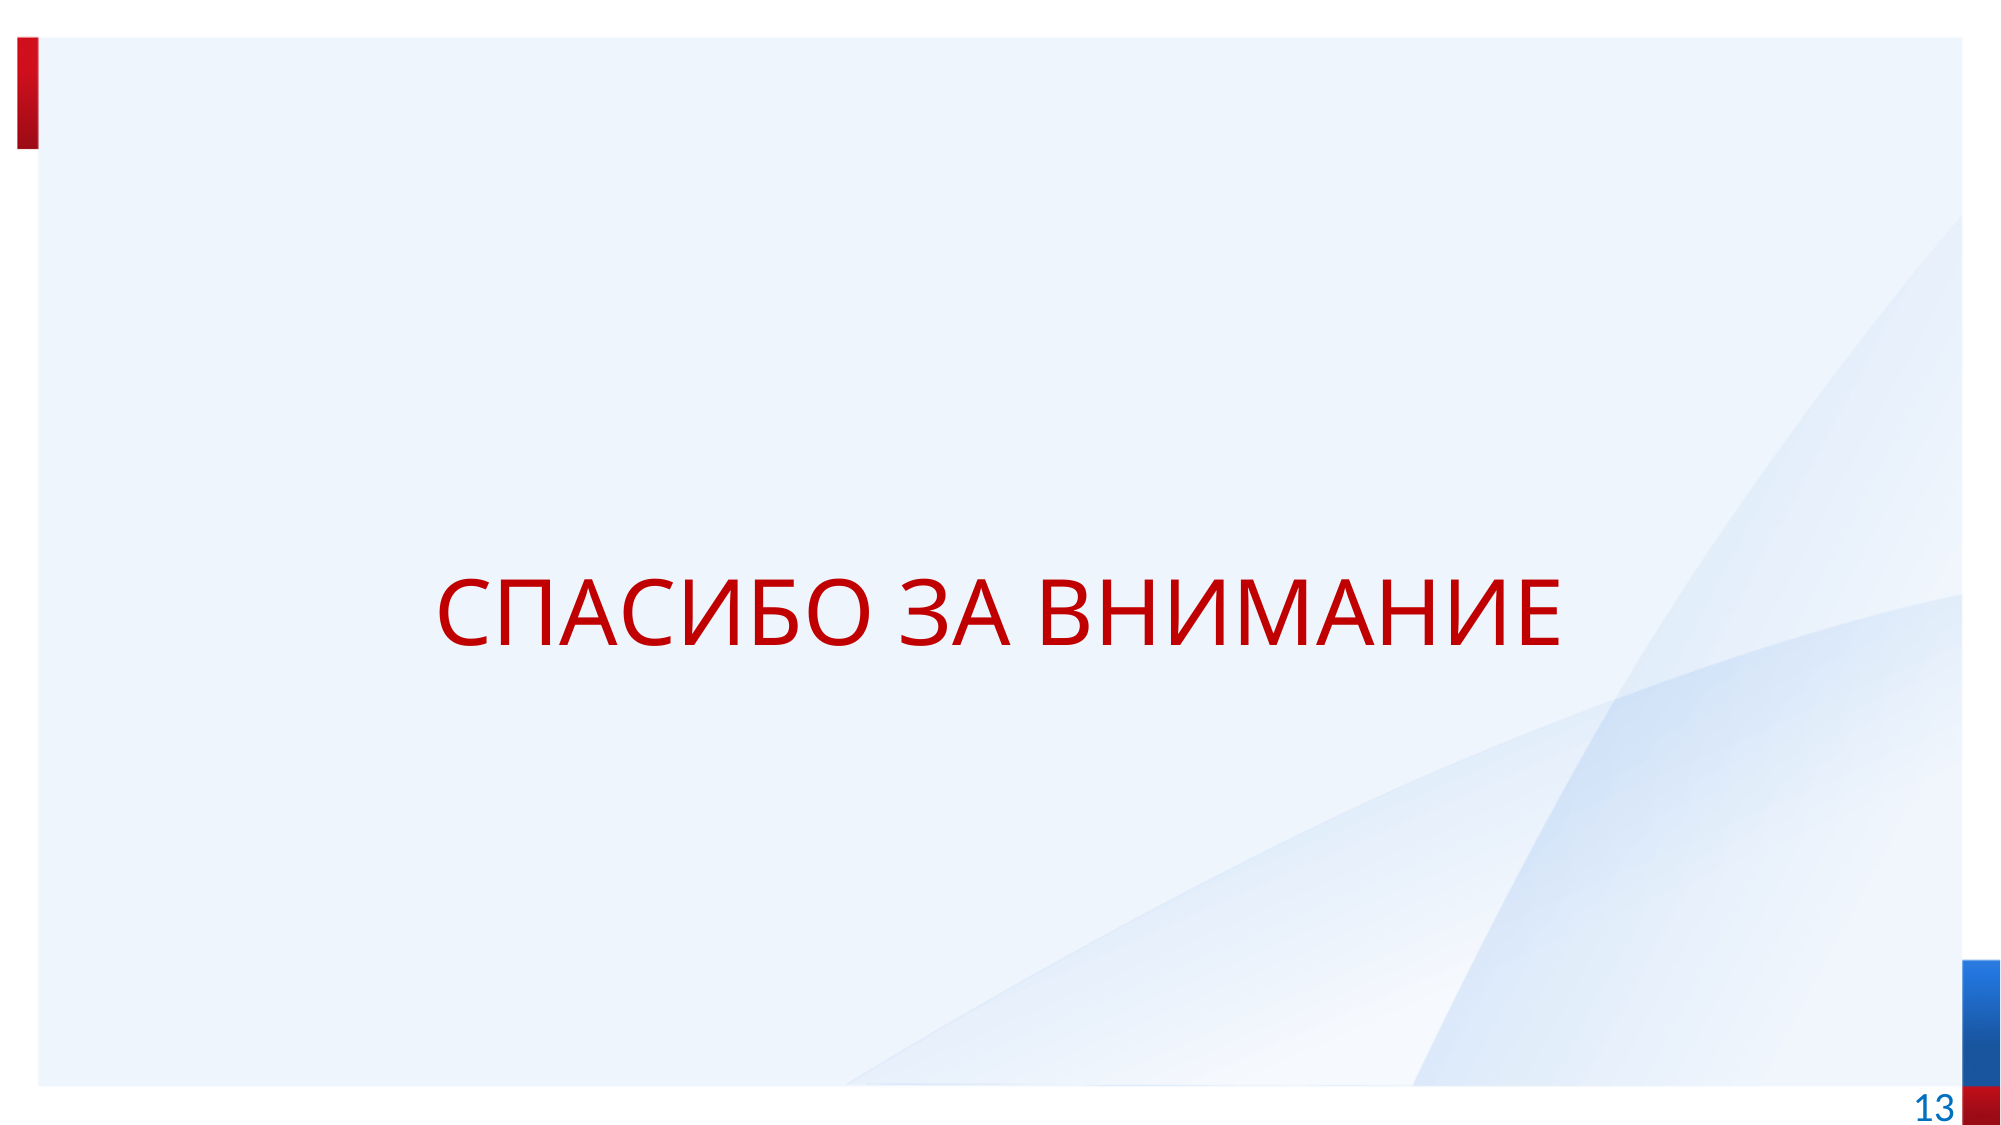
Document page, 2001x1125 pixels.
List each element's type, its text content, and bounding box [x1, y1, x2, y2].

picture [0, 0, 2001, 1125]
slide_number 13 [1839, 1065, 1971, 1125]
text_box спасибо за внимание [0, 432, 2000, 811]
